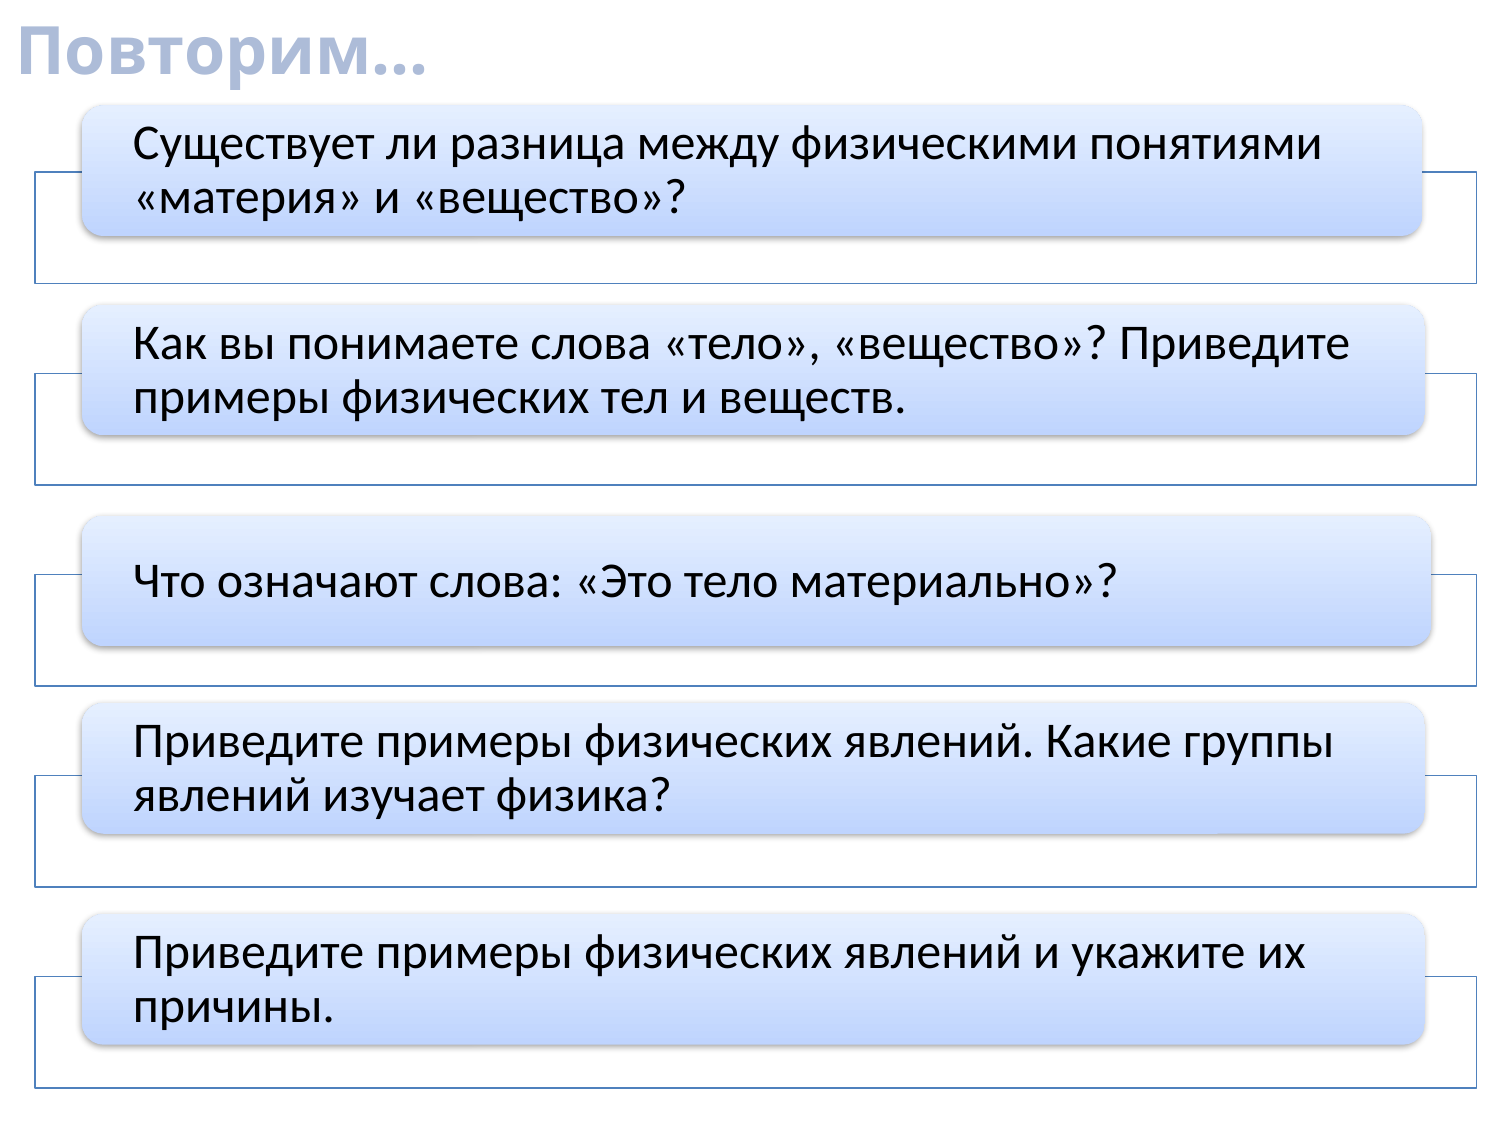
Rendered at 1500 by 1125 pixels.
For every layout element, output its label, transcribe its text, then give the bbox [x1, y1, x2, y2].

text_box Повторим… [0, 0, 1500, 95]
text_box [34, 105, 1477, 1091]
